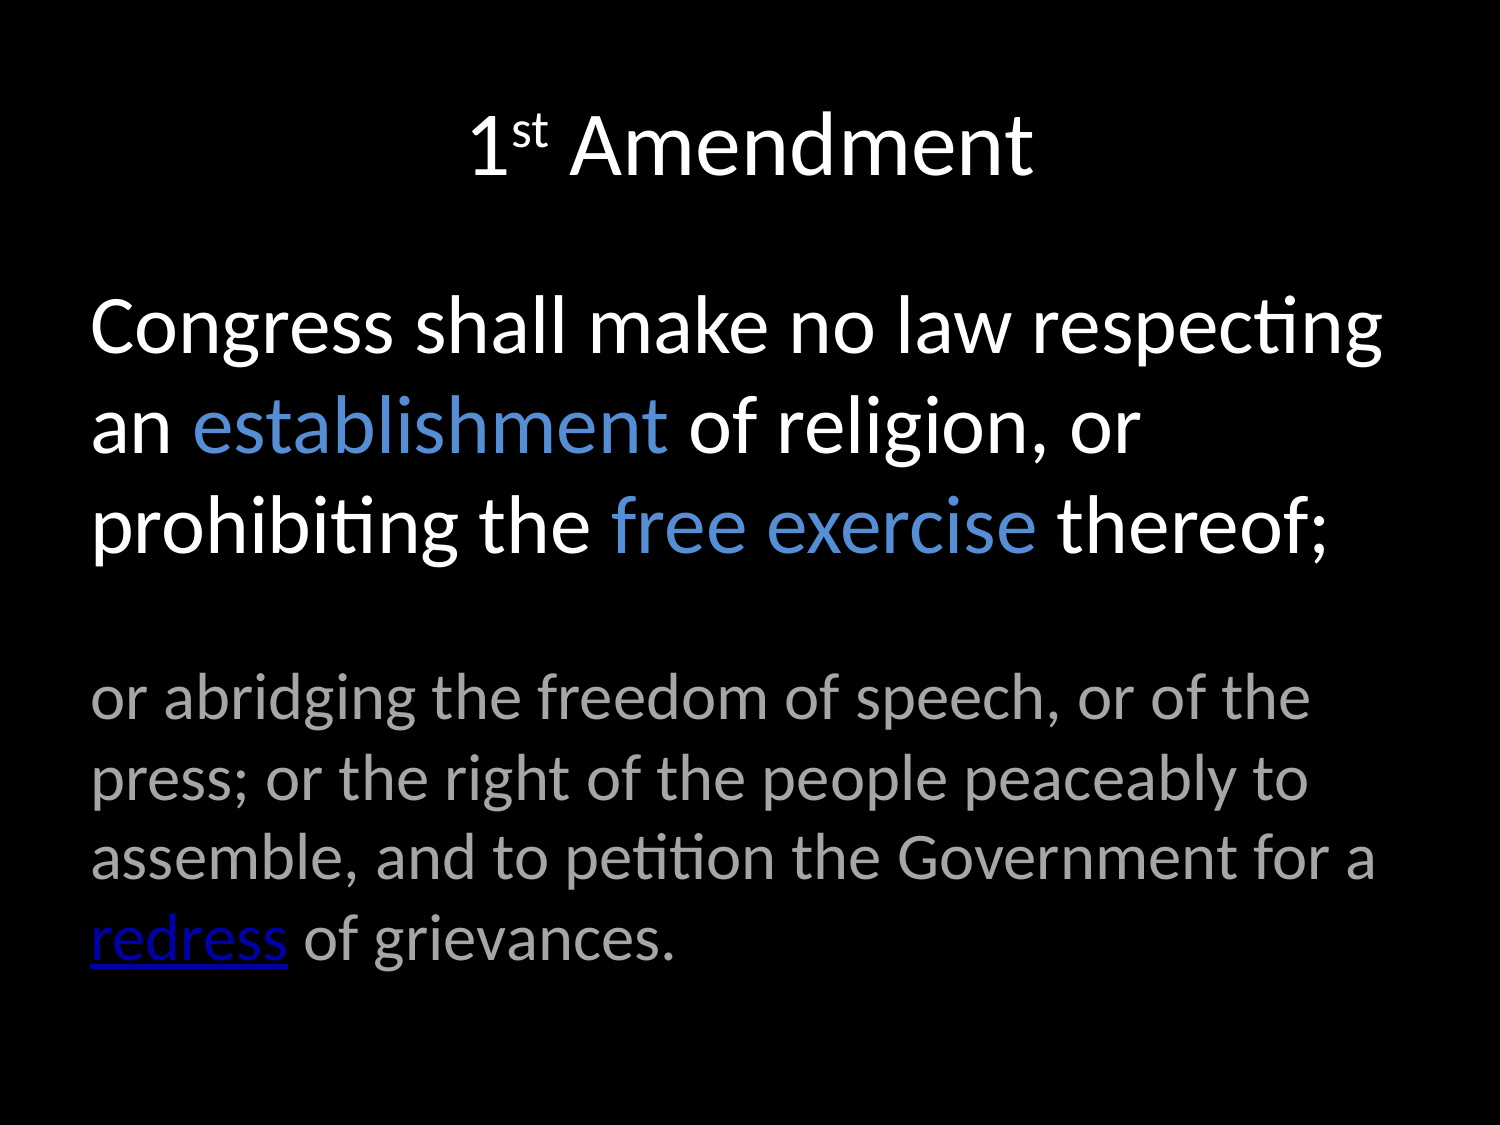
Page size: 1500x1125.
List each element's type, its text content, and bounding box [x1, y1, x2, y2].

list Congress shall make no law respecting an establishment of religion, or prohibiting the free exercise thereof; or abridging the freedom of speech, or of the press; or the right of the people peaceably to assemble, and to petition the Government for a redress of grievances. [75, 262, 1425, 1005]
title 1st Amendment [75, 45, 1425, 233]
